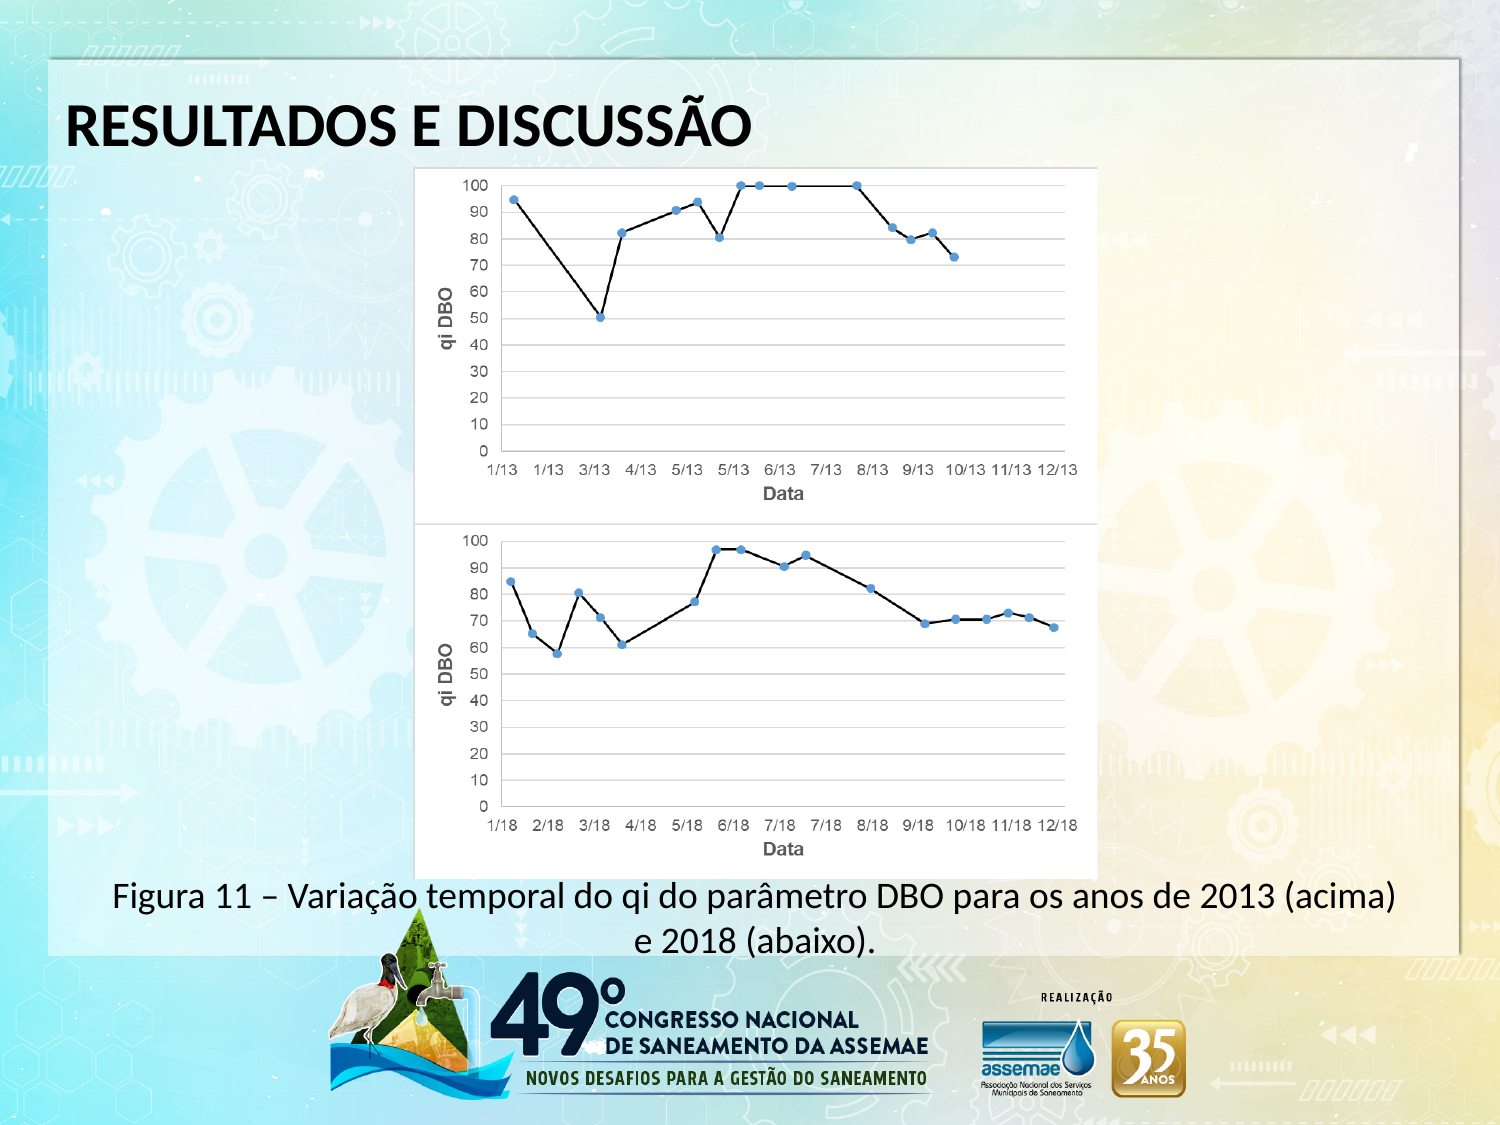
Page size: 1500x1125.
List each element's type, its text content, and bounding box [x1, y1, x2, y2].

text_box Figura 11 – Variação temporal do qi do parâmetro DBO para os anos de 2013 (acima) e 2018 (abaixo). [92, 863, 1419, 969]
text_box RESULTADOS E DISCUSSÃO [51, 76, 1460, 166]
picture [0, 0, 1500, 1125]
